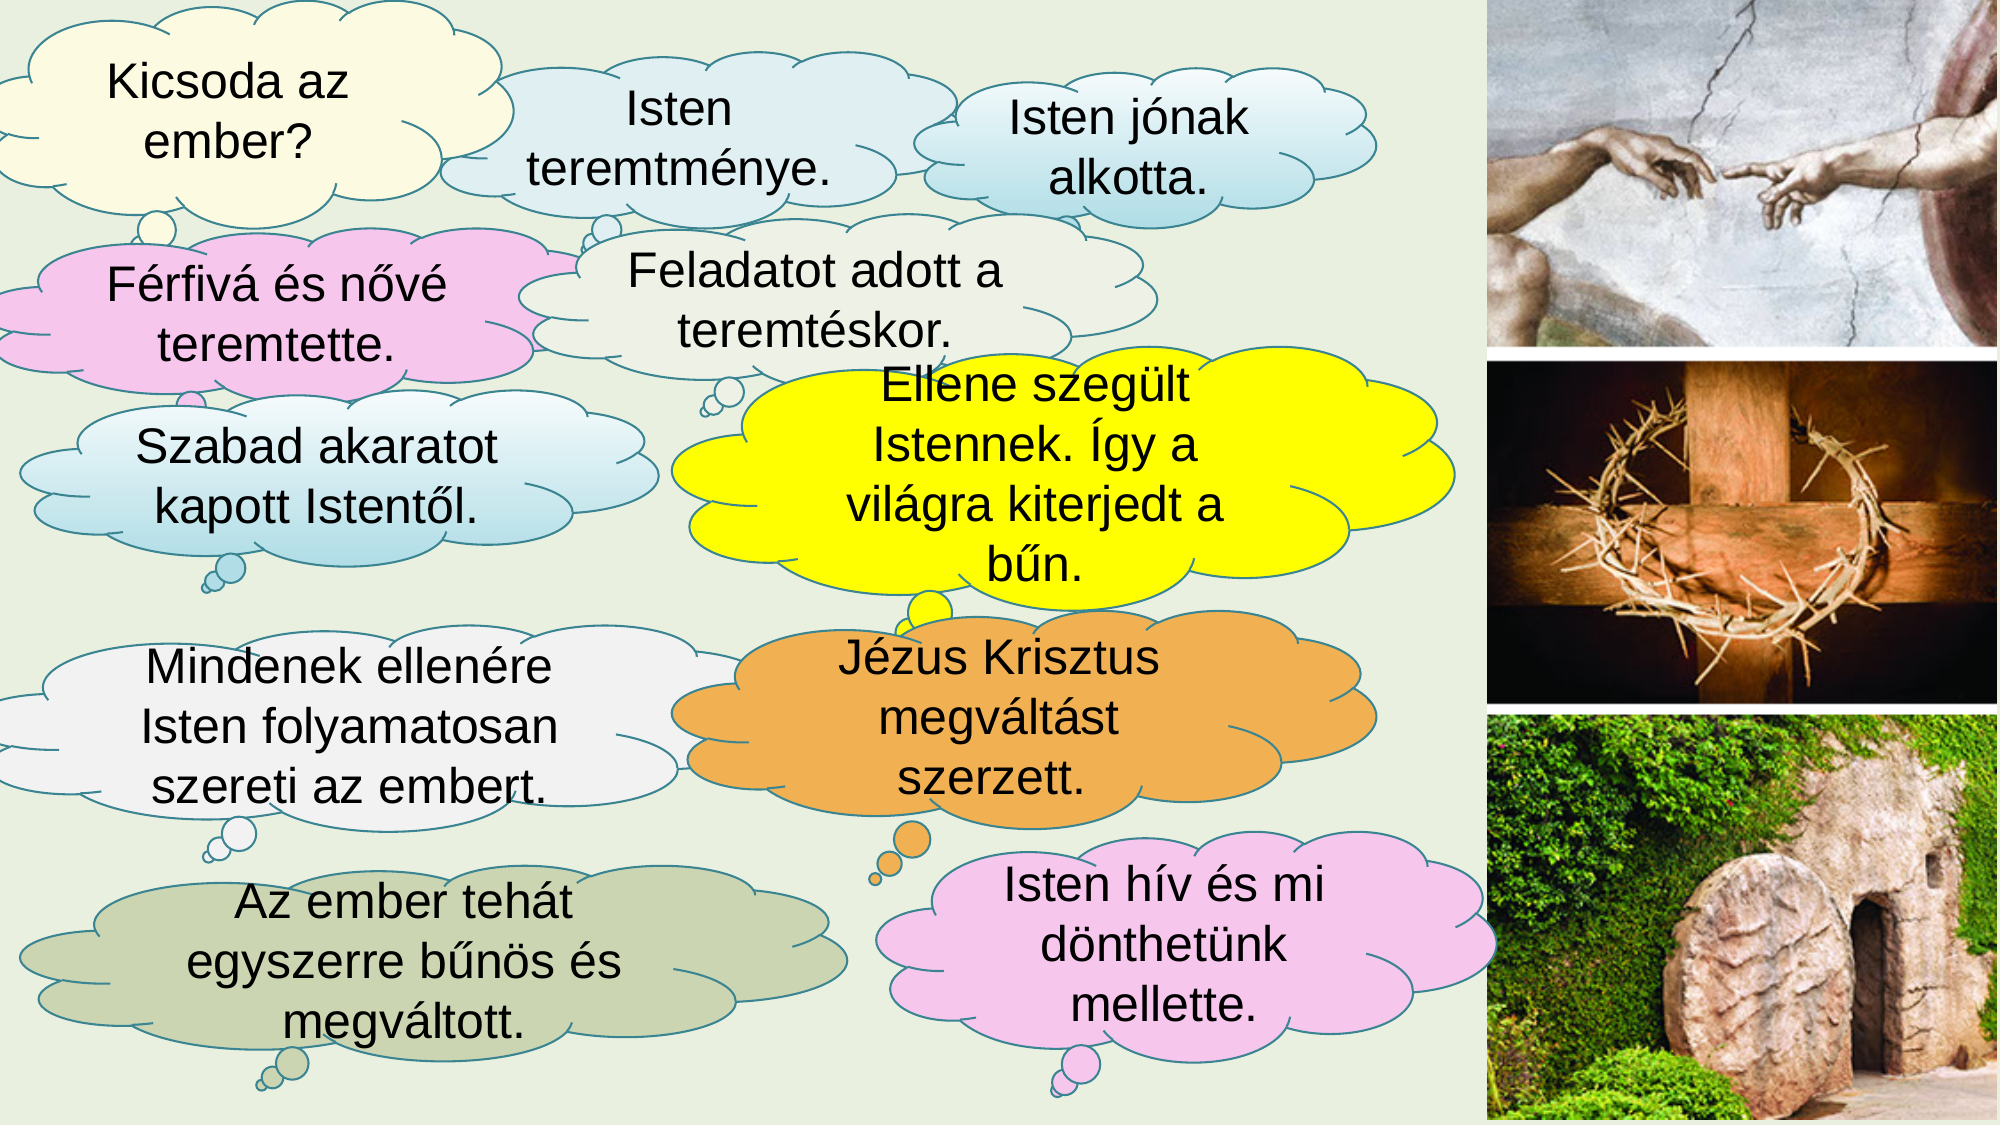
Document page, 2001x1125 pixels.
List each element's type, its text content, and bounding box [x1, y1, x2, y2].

picture [1487, 0, 1997, 1120]
text_box Jézus Krisztus megváltást szerzett. [868, 820, 932, 887]
text_box Mindenek ellenére Isten folyamatosan szereti az embert. [0, 624, 740, 864]
text_box Az ember tehát egyszerre bűnös és megváltott. [18, 864, 849, 1092]
text_box Ellene szegült Istennek. Így a világra kiterjedt a bűn. [670, 345, 1456, 634]
text_box Jézus Krisztus megváltást szerzett. [670, 609, 1378, 831]
text_box Isten hív és mi dönthetünk mellette. [875, 830, 1487, 1099]
text_box Feladatot adott a teremtéskor. [517, 213, 1159, 418]
text_box Isten jónak alkotta. [913, 67, 1378, 230]
text_box Férfivá és nővé teremtette. [0, 227, 579, 406]
text_box Kicsoda az ember? [0, 0, 515, 245]
text_box Isten teremtménye. [439, 51, 959, 253]
text_box Szabad akaratot kapott Istentől. [19, 389, 660, 594]
